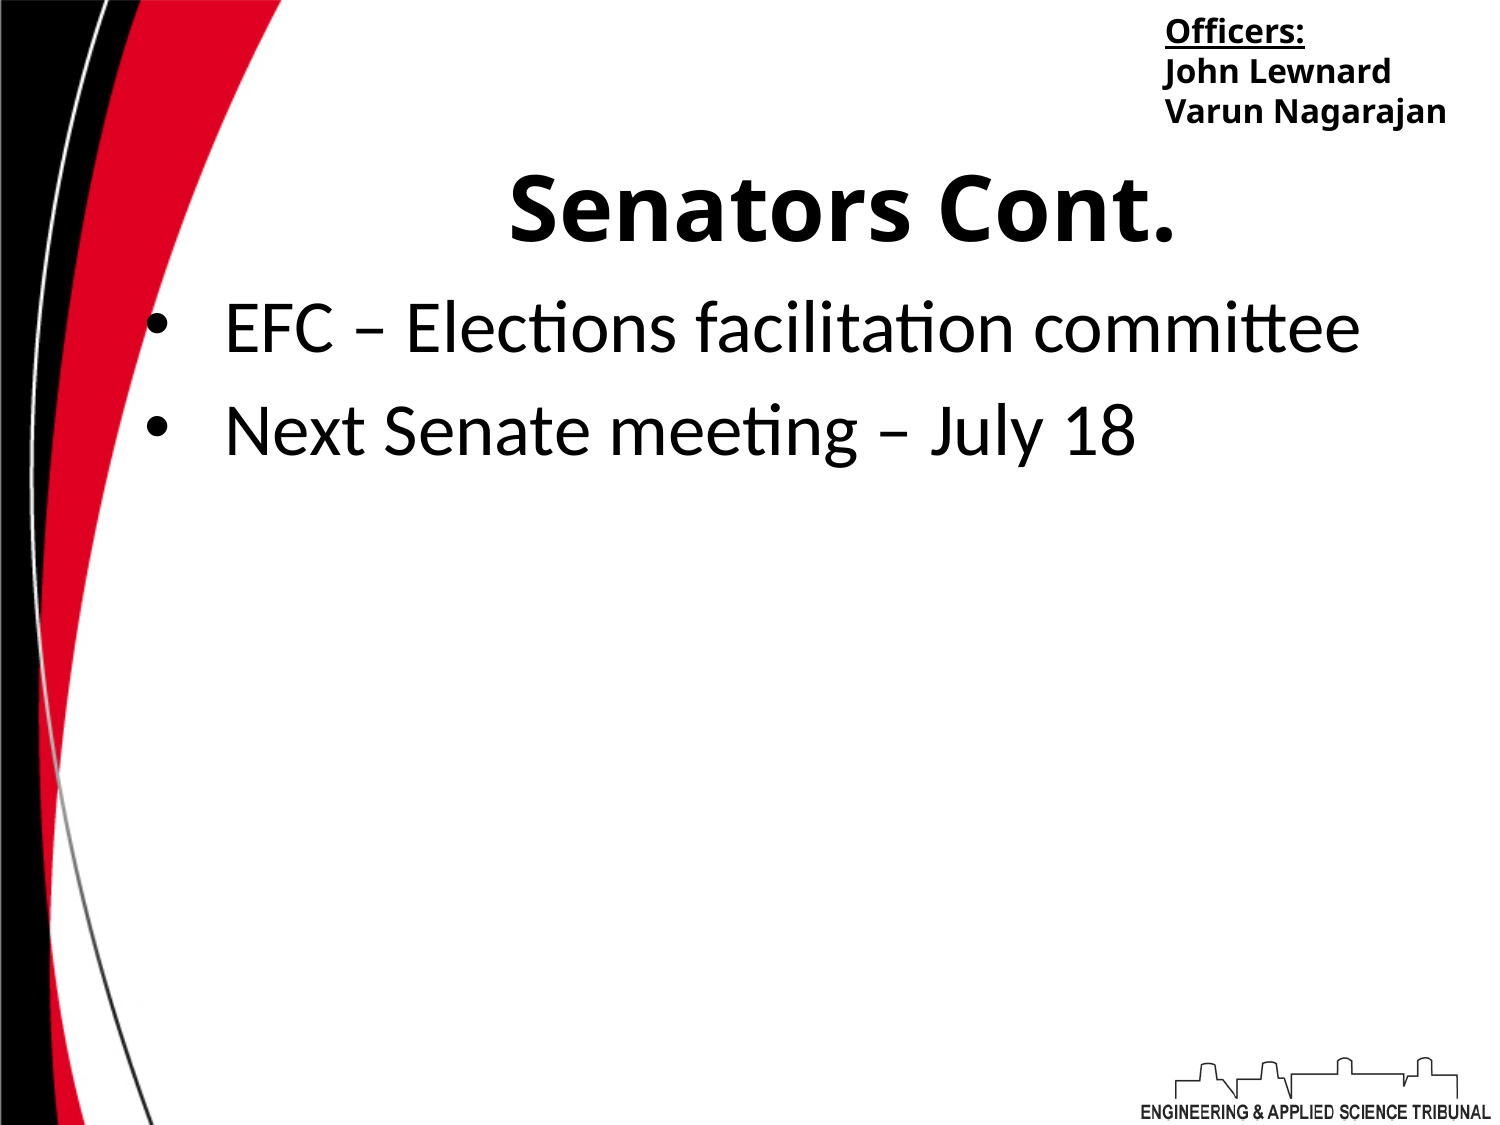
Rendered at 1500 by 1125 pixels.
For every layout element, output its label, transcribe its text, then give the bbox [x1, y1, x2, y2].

text_box Officers: John Lewnard Varun Nagarajan [1149, 7, 1500, 133]
title Senators Cont. [212, 100, 1475, 288]
picture [0, 0, 422, 1125]
list EFC – Elections facilitation committee Next Senate meeting – July 18 [125, 270, 1442, 1059]
picture [1137, 1057, 1495, 1121]
